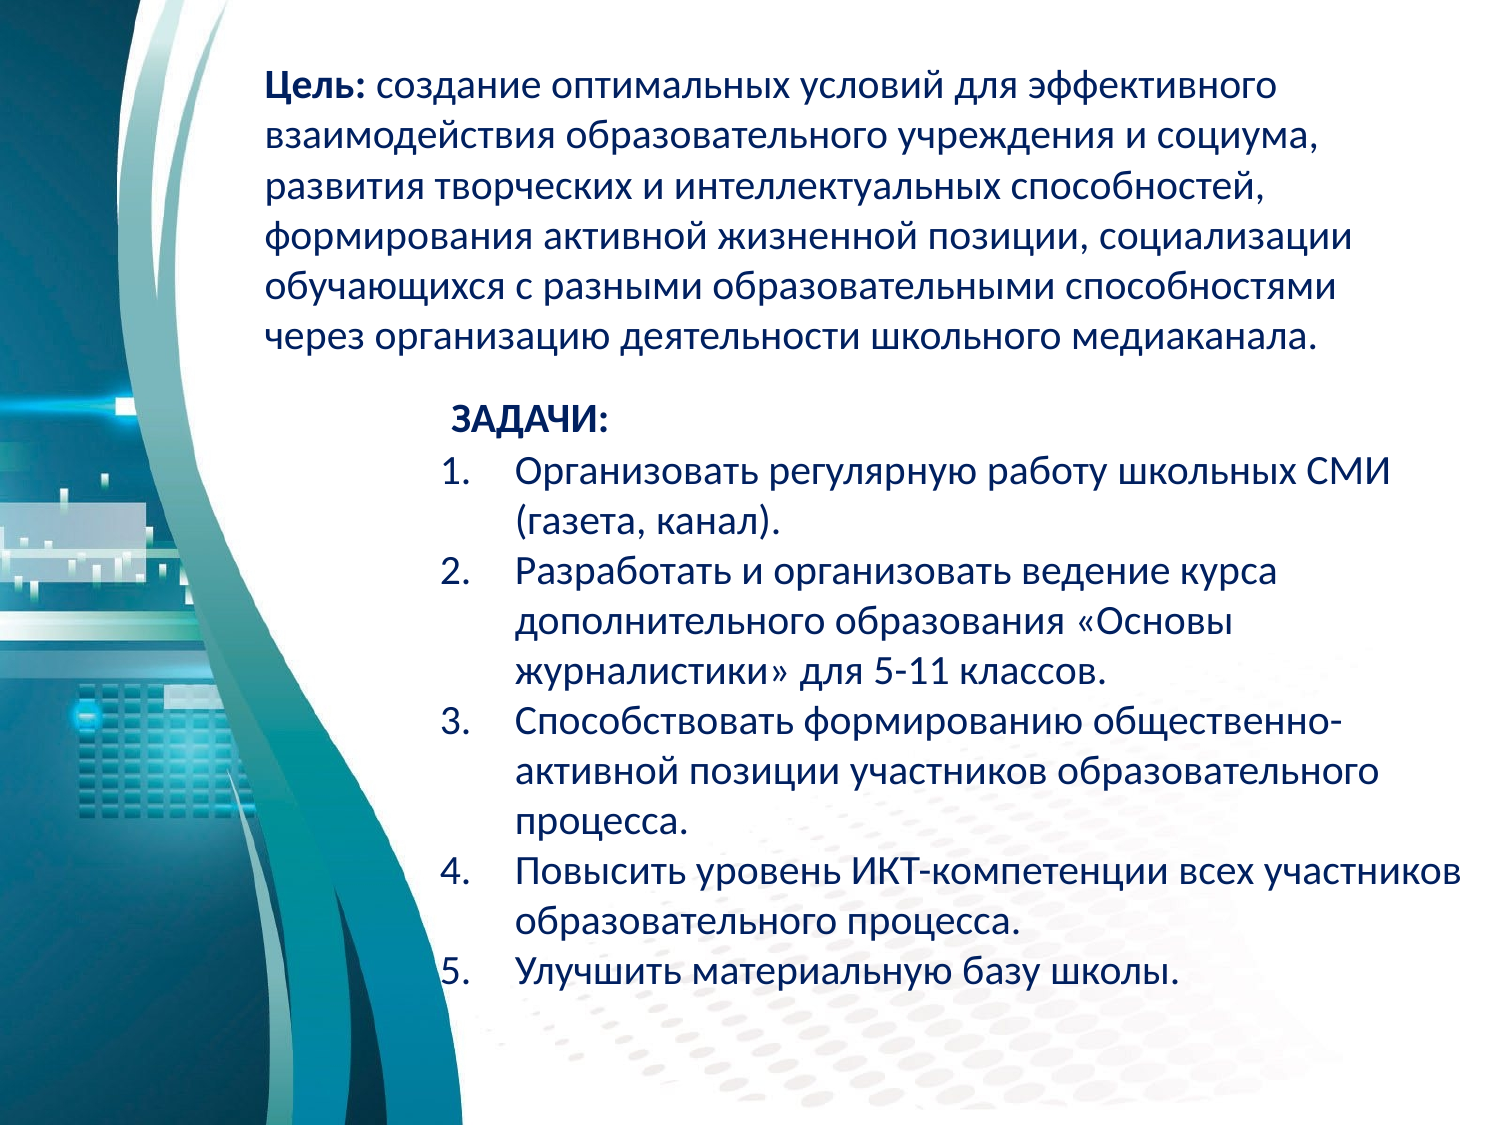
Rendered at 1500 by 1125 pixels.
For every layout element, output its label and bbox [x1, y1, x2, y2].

list [0, 0, 1500, 1125]
